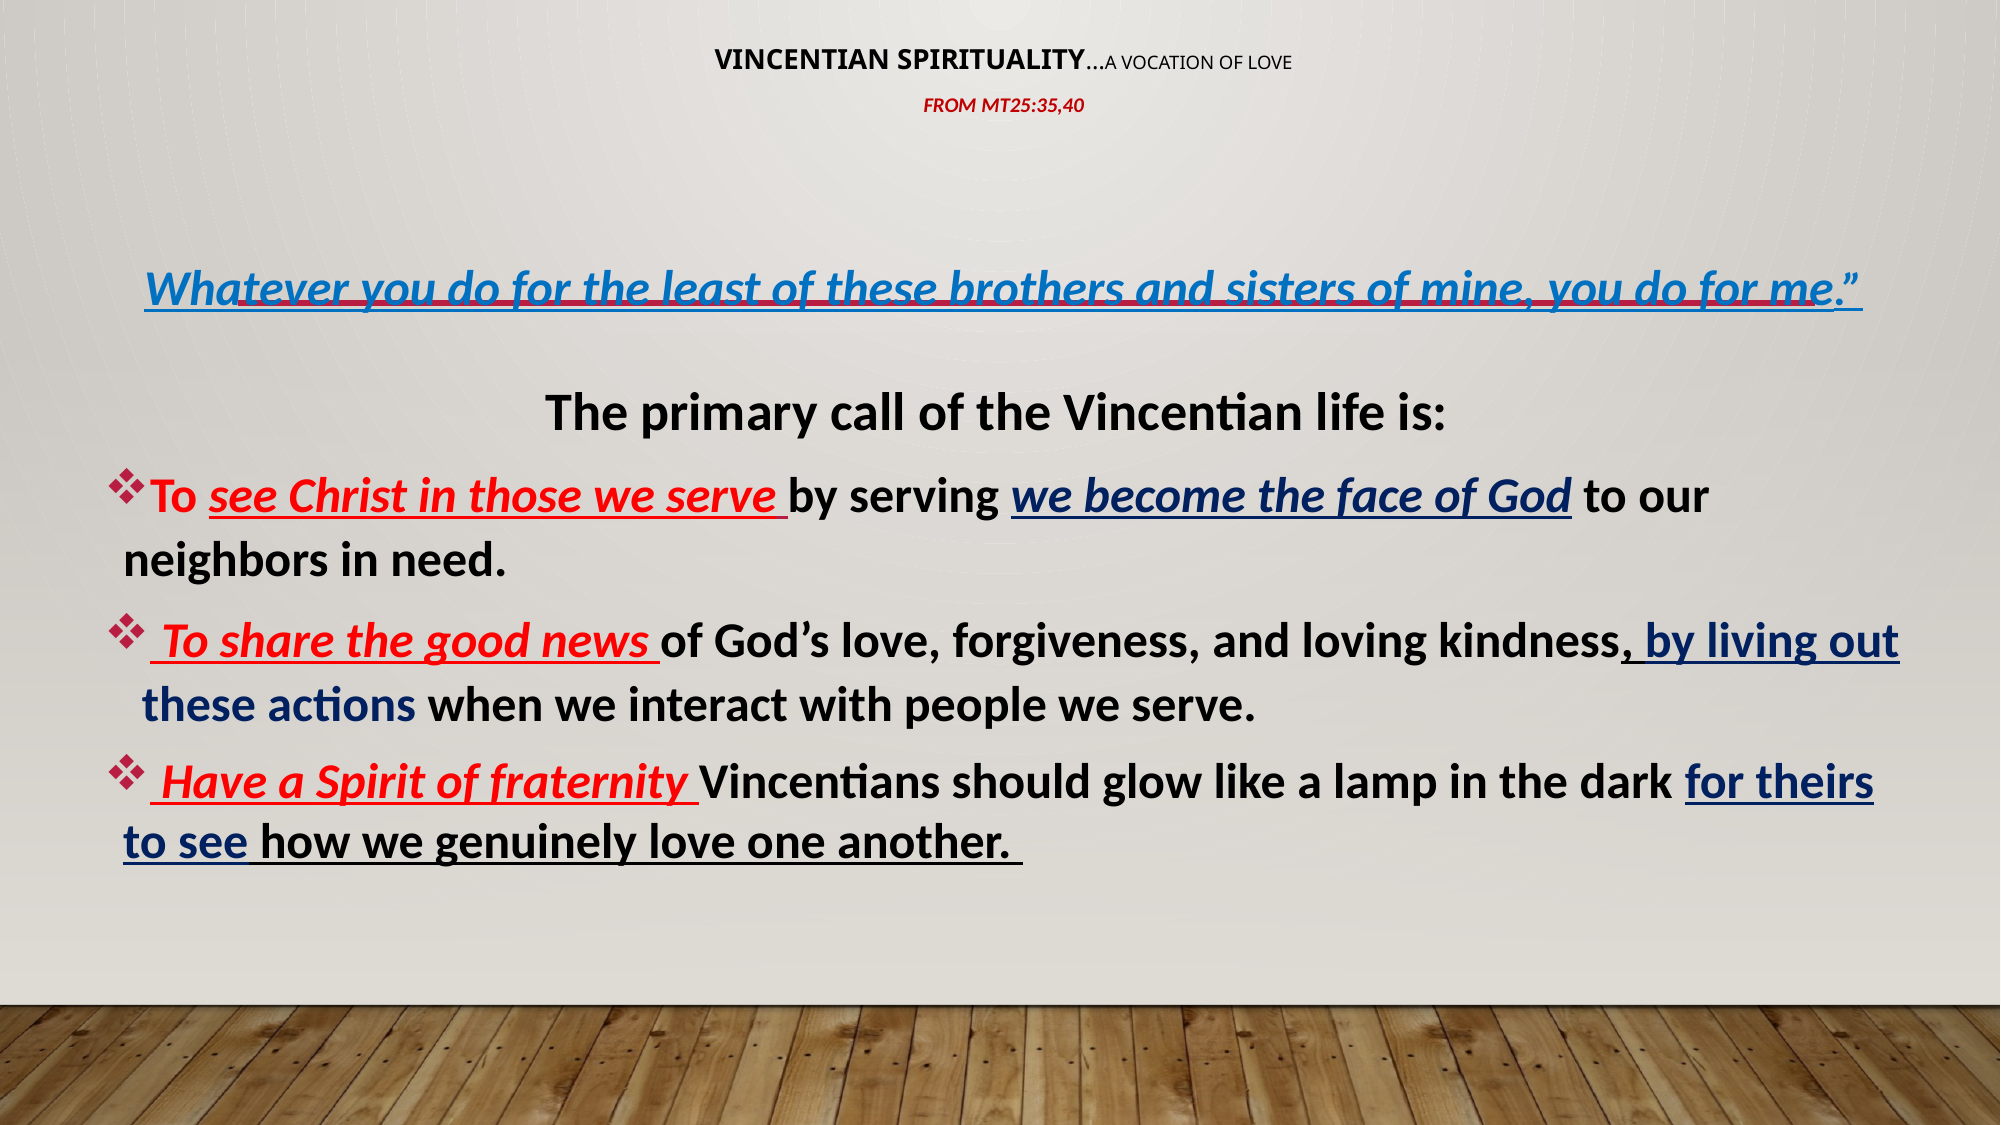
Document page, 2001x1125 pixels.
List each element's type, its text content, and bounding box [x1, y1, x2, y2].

picture [0, 1005, 2000, 1125]
list Whatever you do for the least of these brothers and sisters of mine, you do for me.” The primary call of the Vincentian life is: To see Christ in those we serve by serving we become the face of God to our neighbors in need. To share the good news of God’s love, forgiveness, and loving kindness, by living out these actions when we interact with people we serve. Have a Spirit of fraternity Vincentians should glow like a lamp in the dark for theirs to see how we genuinely love one another. [89, 235, 1918, 977]
title VINCENTIAN SPIRITUALITY…A VOCATION OF LOVE FROM Mt25:35,40 [215, 37, 1792, 125]
